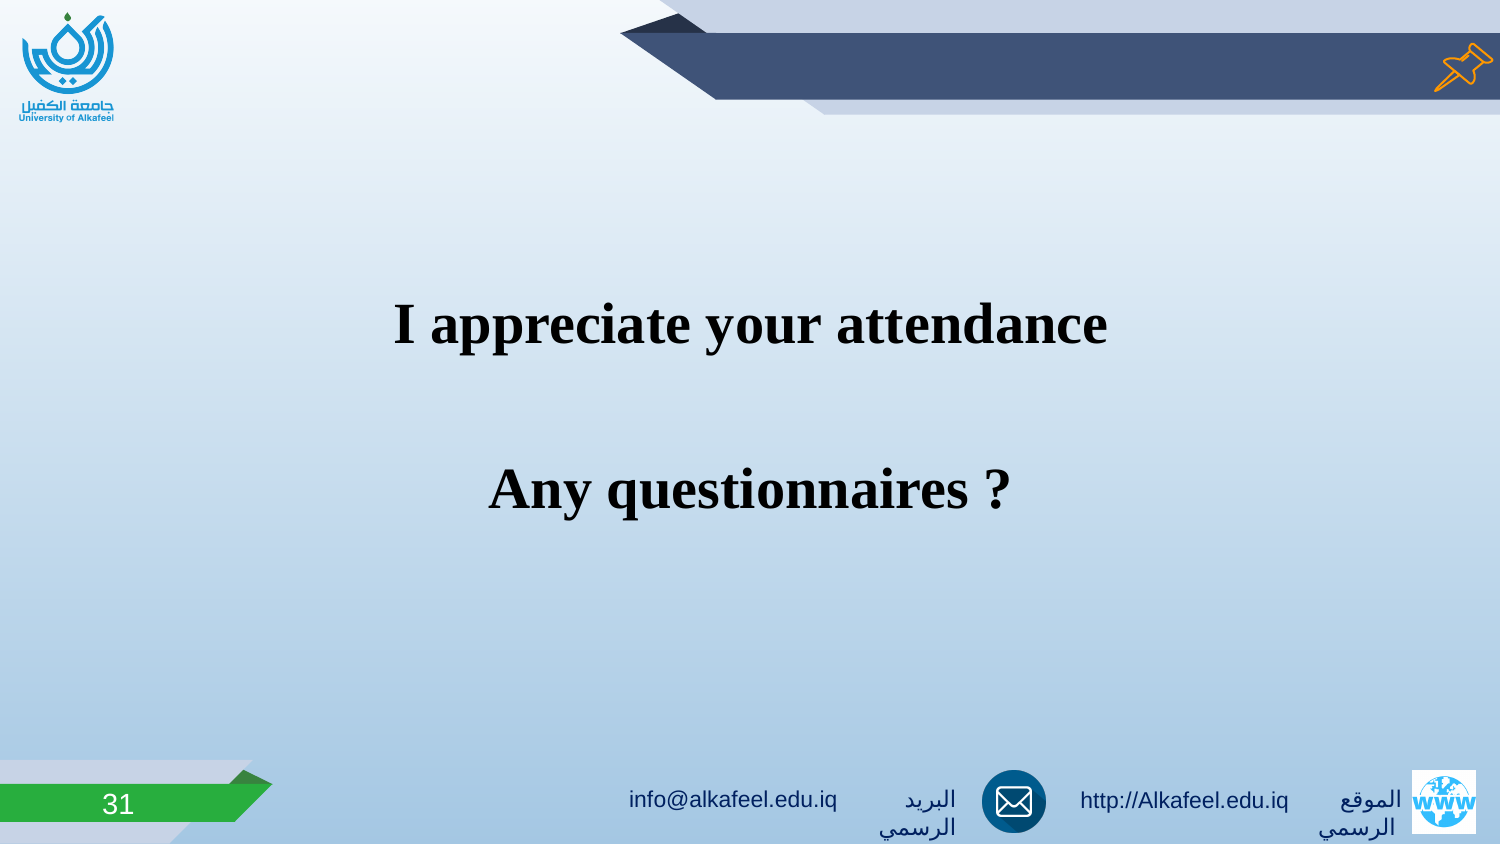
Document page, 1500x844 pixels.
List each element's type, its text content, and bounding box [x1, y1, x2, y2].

picture [7, 8, 124, 129]
list I appreciate your attendance Any questionnaires ? [17, 128, 1486, 760]
slide_number 31 [2, 784, 235, 822]
picture [1412, 770, 1476, 834]
picture [982, 770, 1046, 833]
